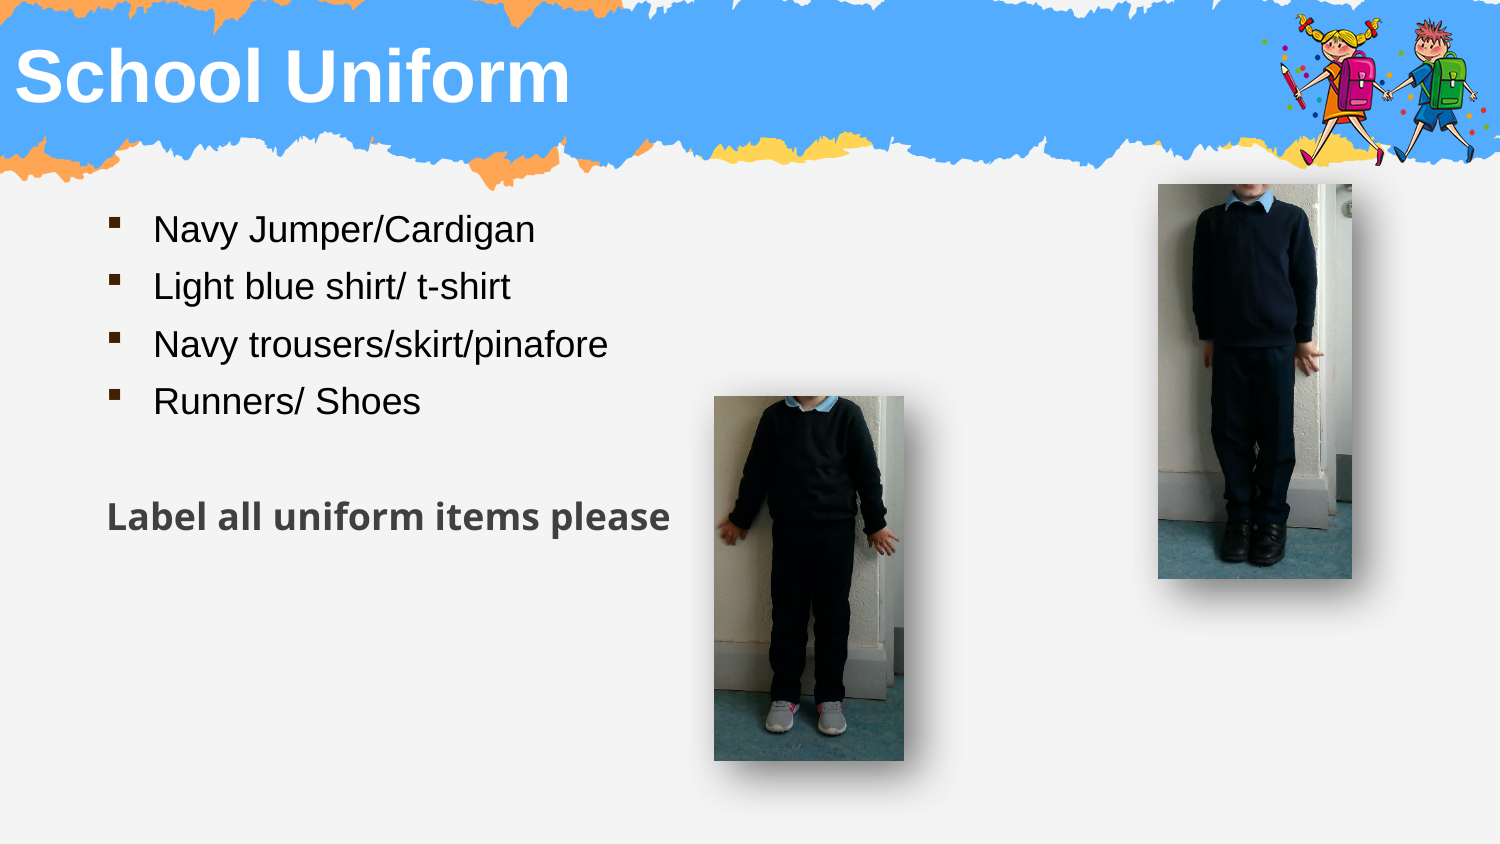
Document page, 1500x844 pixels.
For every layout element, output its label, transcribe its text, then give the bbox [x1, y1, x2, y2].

list Navy Jumper/Cardigan Light blue shirt/ t-shirt Navy trousers/skirt/pinafore Runners/ Shoes Label all uniform items please [41, 197, 1436, 788]
picture [0, 146, 1500, 844]
title School Uniform [0, 0, 1500, 146]
